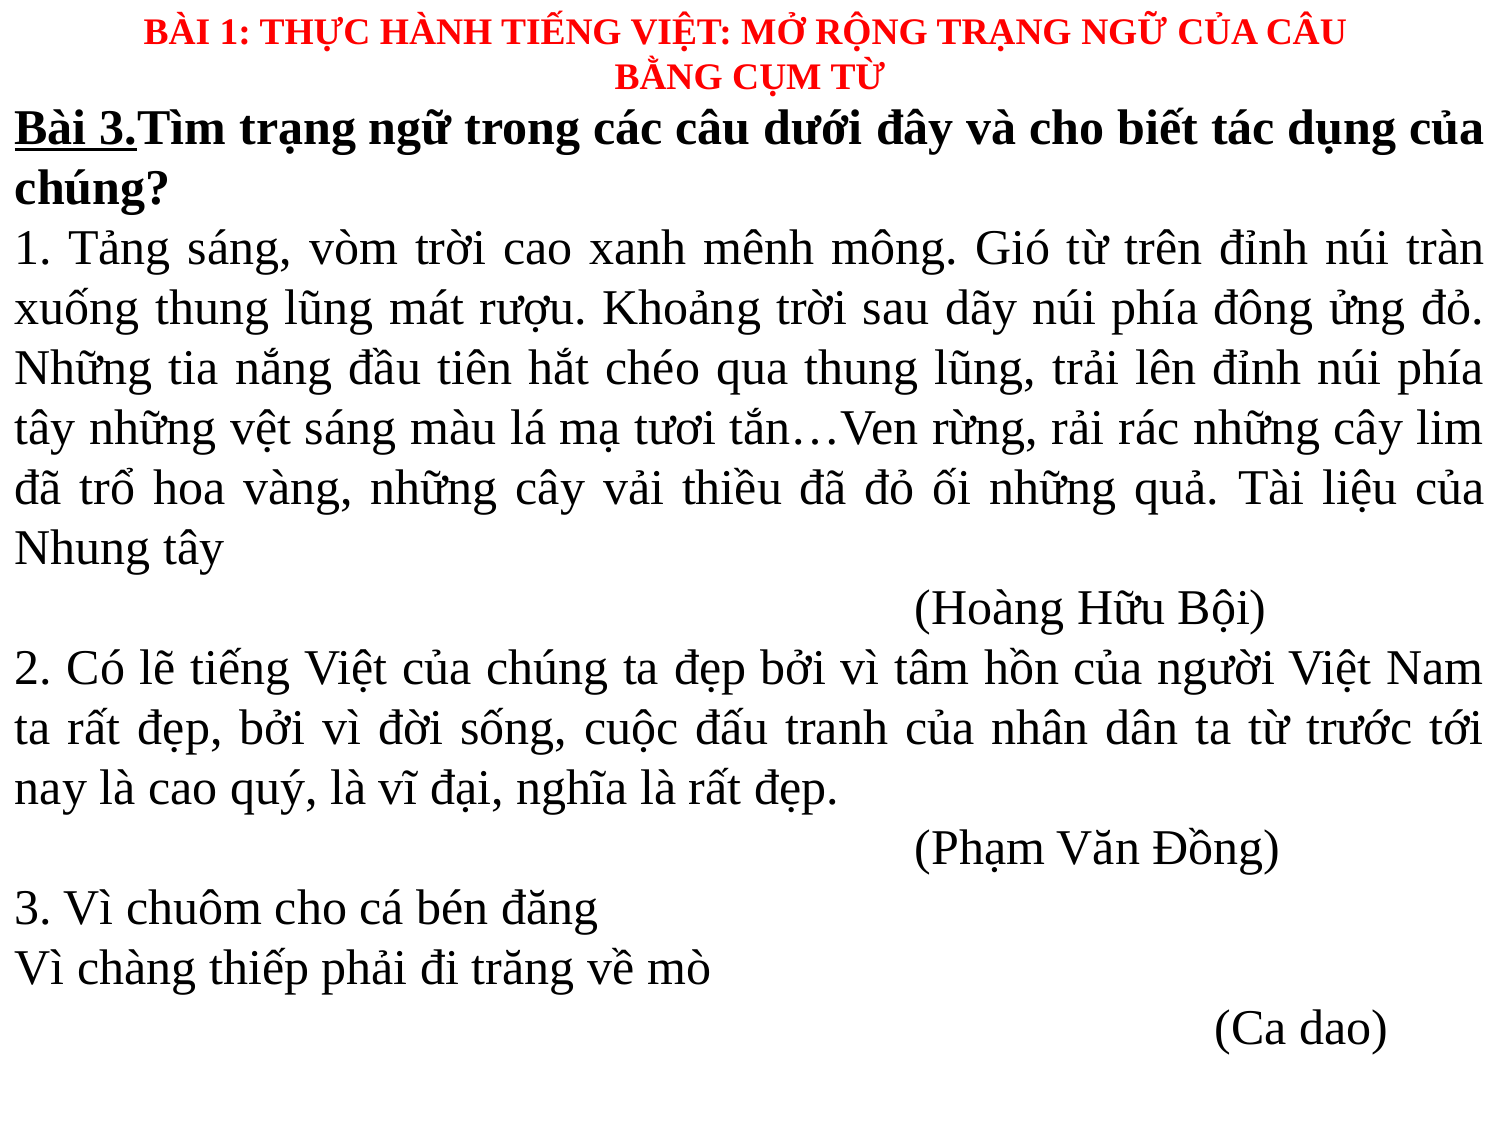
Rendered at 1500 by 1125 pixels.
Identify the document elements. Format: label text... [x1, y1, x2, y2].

text_box BÀI 1: THỰC HÀNH TIẾNG VIỆT: MỞ RỘNG TRẠNG NGỮ CỦA CÂU BẰNG CỤM TỪ [0, 0, 1500, 87]
text_box Bài 3.Tìm trạng ngữ trong các câu dưới đây và cho biết tác dụng của chúng? 1. Tảng sáng, vòm trời cao xanh mênh mông. Gió từ trên đỉnh núi tràn xuống thung lũng mát rượu. Khoảng trời sau dãy núi phía đông ửng đỏ. Những tia nắng đầu tiên hắt chéo qua thung lũng, trải lên đỉnh núi phía tây những vệt sáng màu lá mạ tươi tắn…Ven rừng, rải rác những cây lim đã trổ hoa vàng, những cây vải thiều đã đỏ ối những quả. Tài liệu của Nhung tây (Hoàng Hữu Bội) 2. Có lẽ tiếng Việt của chúng ta đẹp bởi vì tâm hồn của người Việt Nam ta rất đẹp, bởi vì đời sống, cuộc đấu tranh của nhân dân ta từ trước tới nay là cao quý, là vĩ đại, nghĩa là rất đẹp. (Phạm Văn Đồng) 3. Vì chuôm cho cá bén đăng Vì chàng thiếp phải đi trăng về mò (Ca dao) [0, 87, 1500, 1123]
